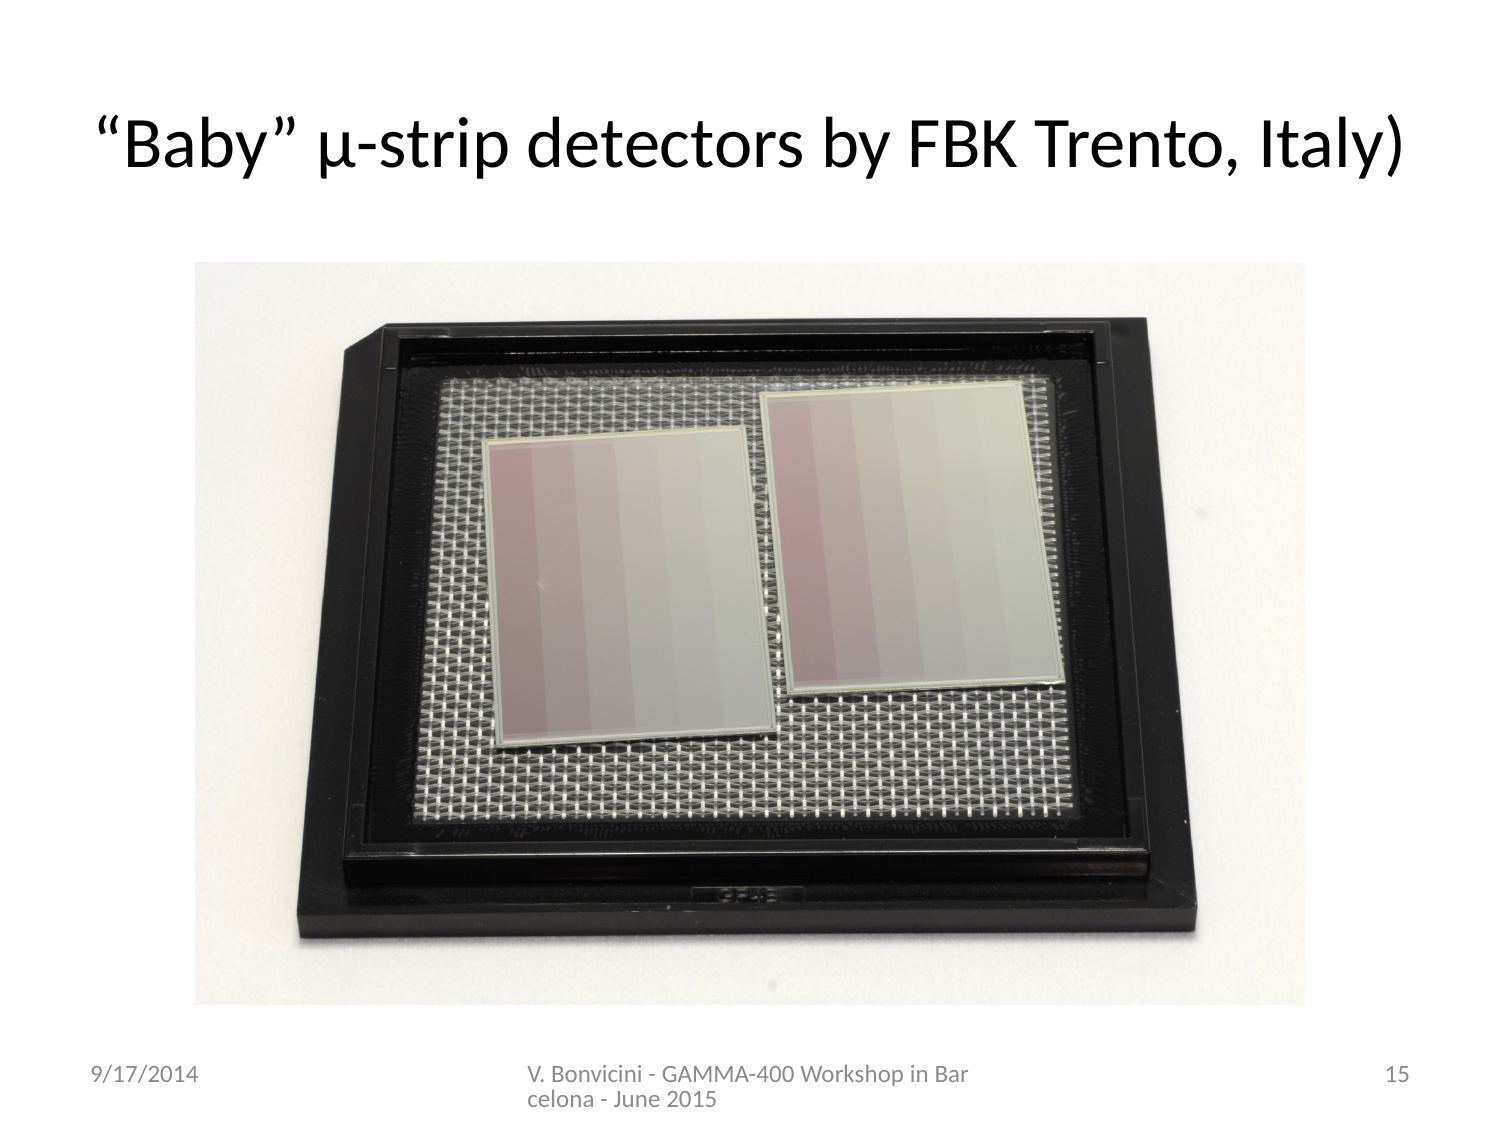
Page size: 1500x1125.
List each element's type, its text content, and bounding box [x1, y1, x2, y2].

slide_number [75, 1042, 425, 1103]
footer V. Bonvicini - GAMMA-400 Workshop in Barcelona - June 2015 [512, 1042, 988, 1103]
slide_number 15 [1074, 1042, 1425, 1103]
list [195, 262, 1305, 1006]
title “Baby” µ-strip detectors by FBK Trento, Italy) [75, 45, 1425, 233]
